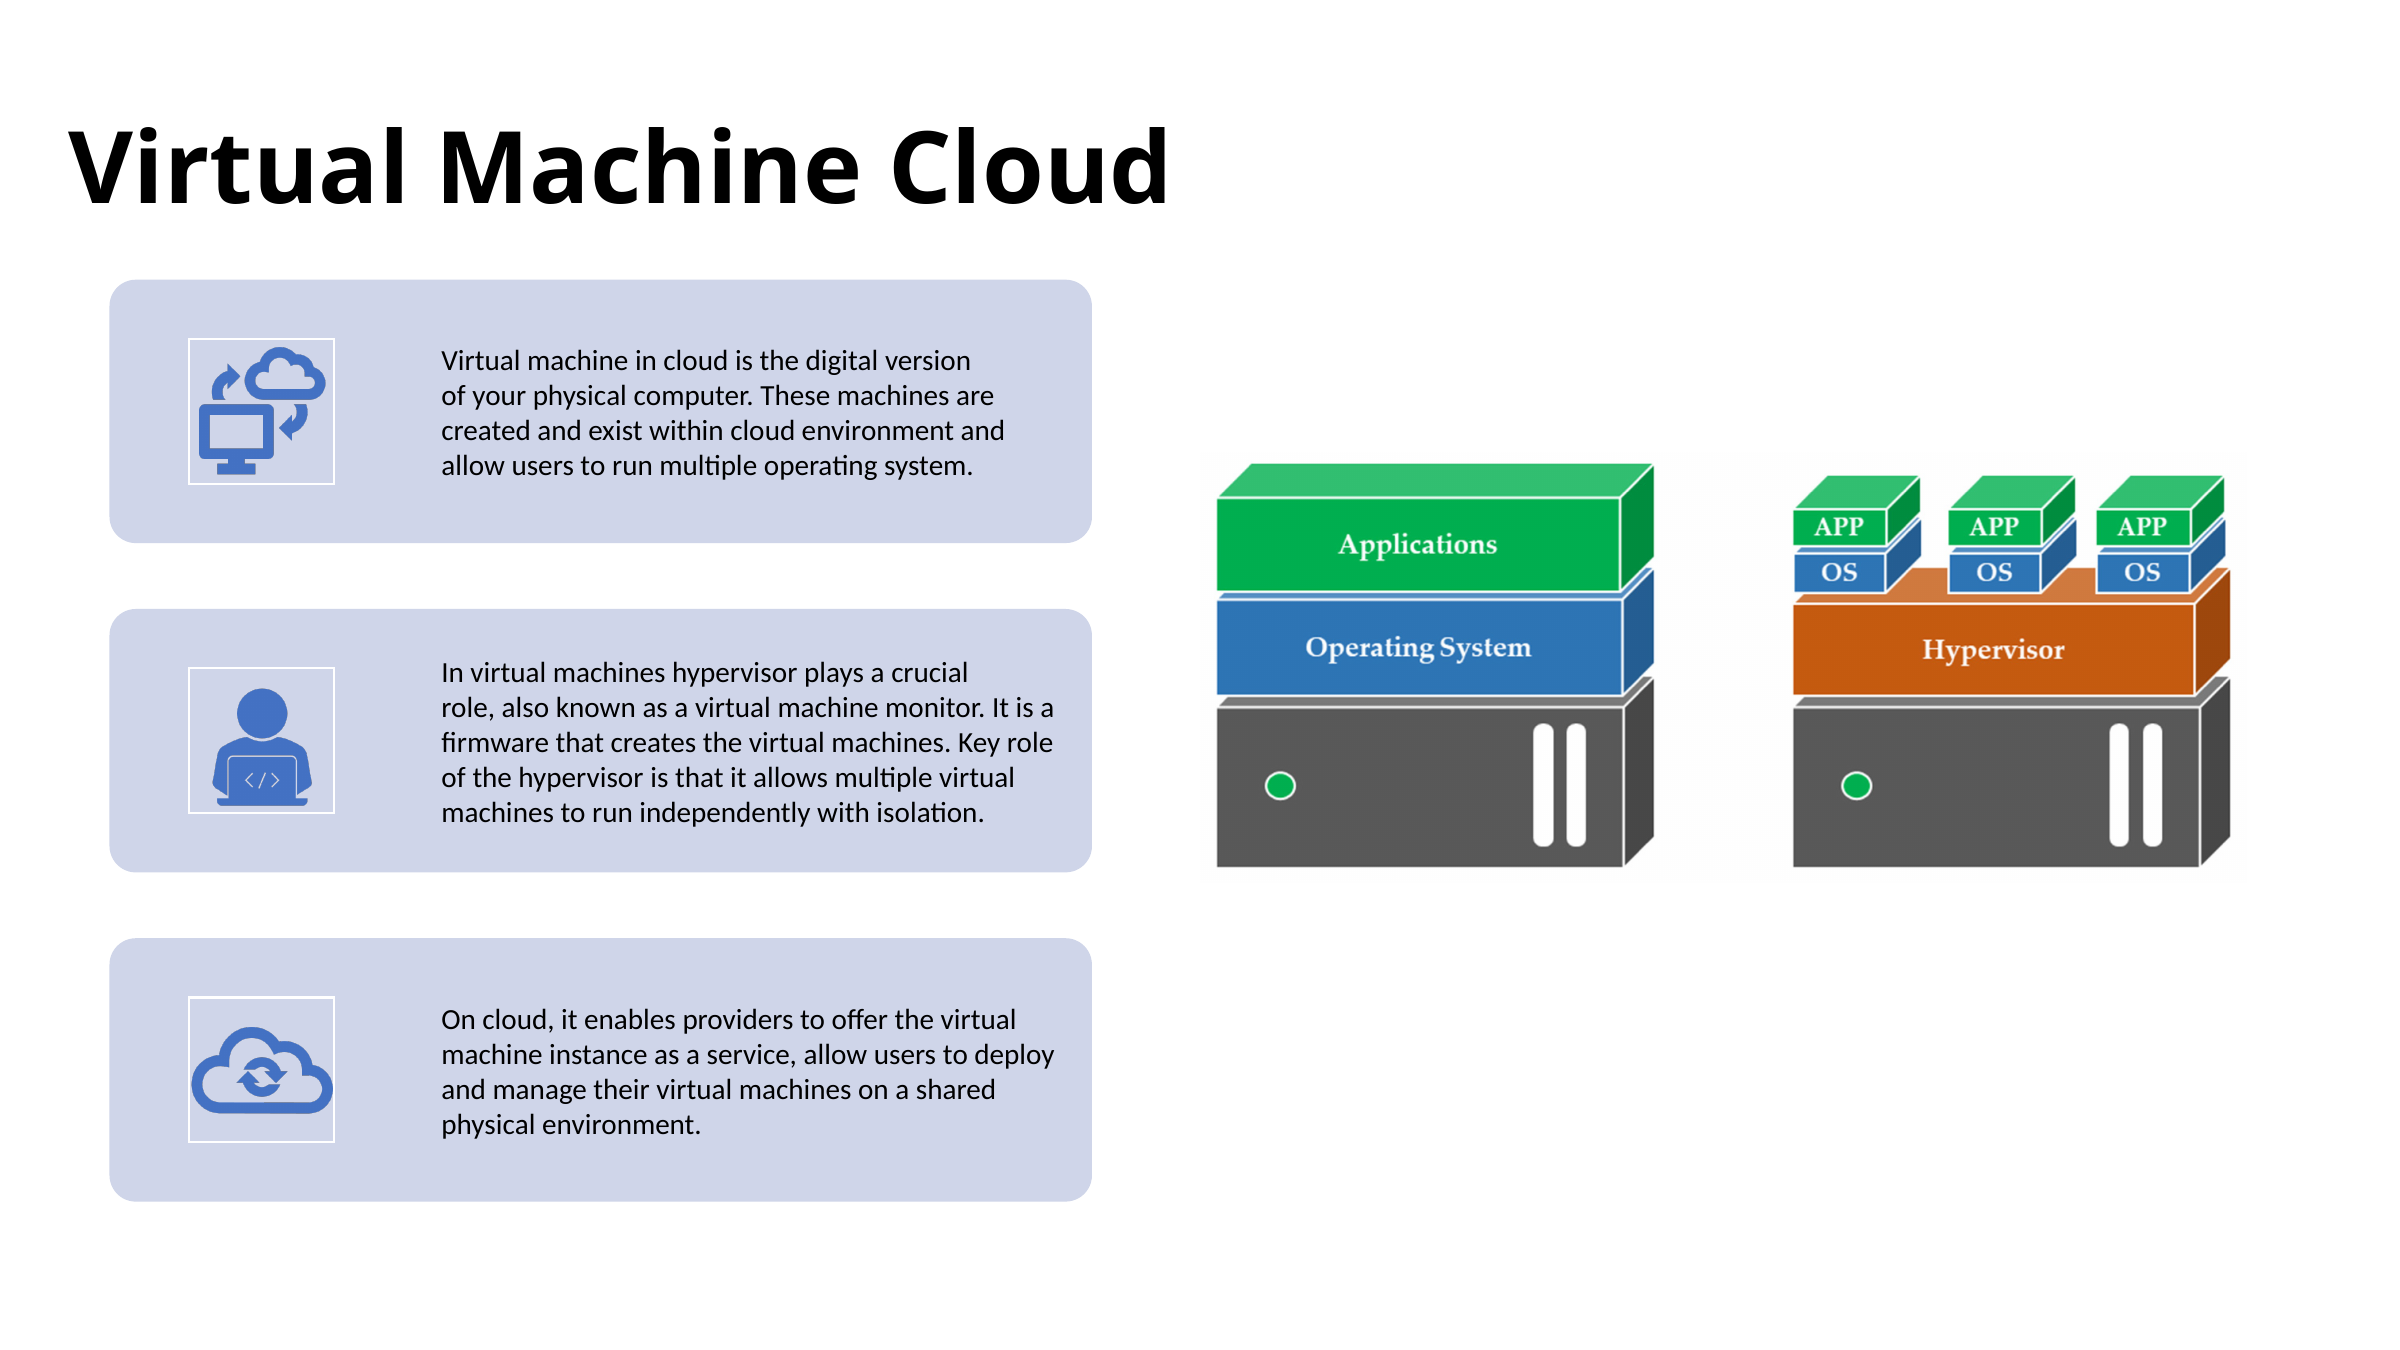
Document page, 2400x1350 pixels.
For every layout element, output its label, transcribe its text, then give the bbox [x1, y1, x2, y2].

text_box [109, 279, 1092, 1202]
picture [1199, 452, 2247, 883]
text_box Virtual Machine Cloud [53, 75, 1306, 233]
